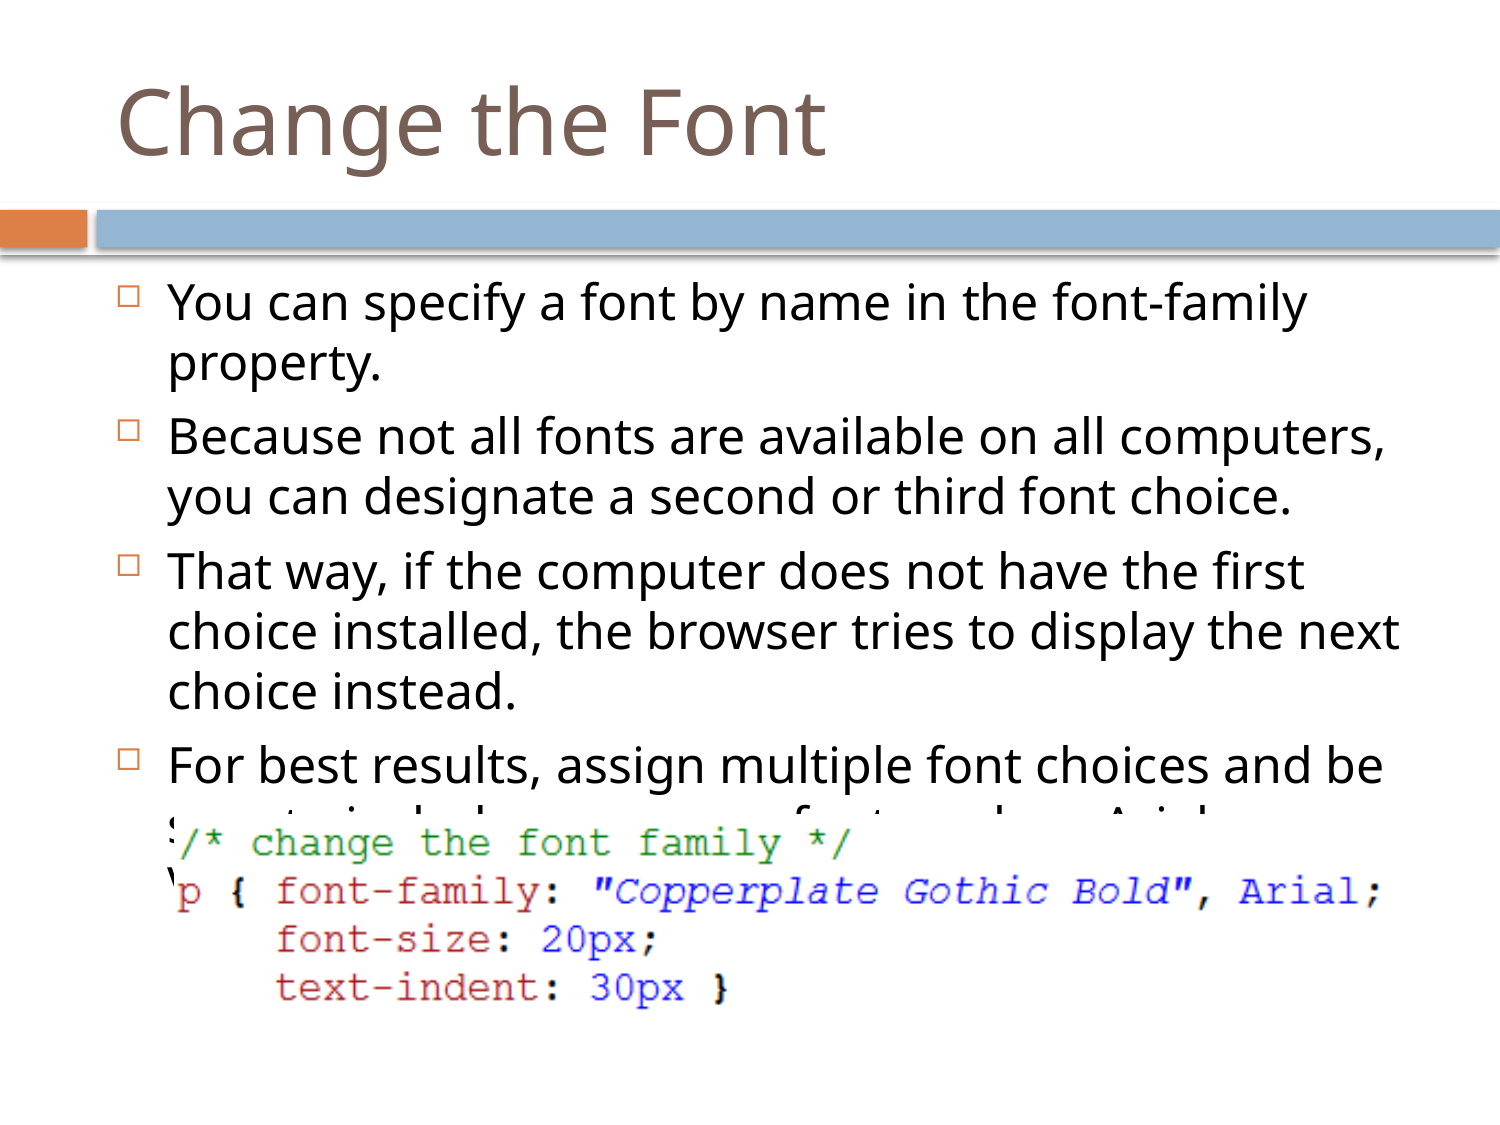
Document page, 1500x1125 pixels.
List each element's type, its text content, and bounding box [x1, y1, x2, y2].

title Change the Font [100, 37, 1438, 200]
list You can specify a font by name in the font-family property. Because not all fonts are available on all computers, you can designate a second or third font choice. That way, if the computer does not have the first choice installed, the browser tries to display the next choice instead. For best results, assign multiple font choices and be sure to include a common font, such as Arial, Verdana, Courier, or Times New Roman. [100, 262, 1438, 1000]
picture [174, 814, 1396, 1028]
